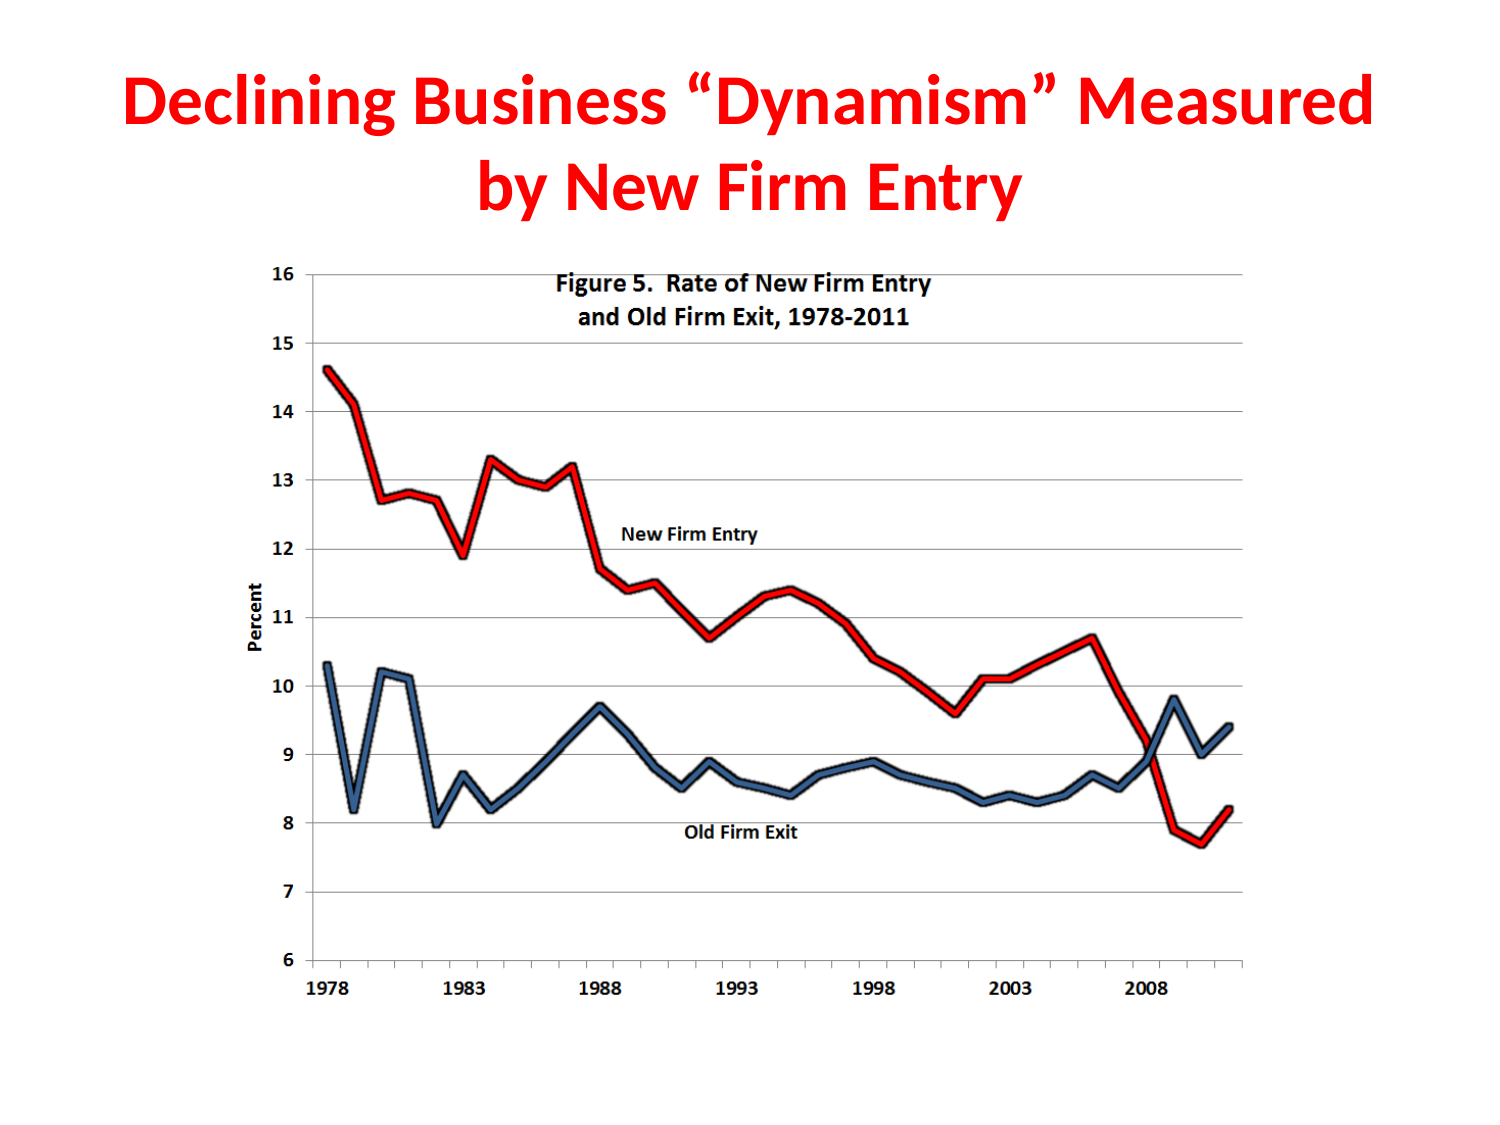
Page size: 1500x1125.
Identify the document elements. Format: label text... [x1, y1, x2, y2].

title Declining Business “Dynamism” Measured by New Firm Entry [75, 45, 1425, 233]
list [247, 262, 1253, 1006]
